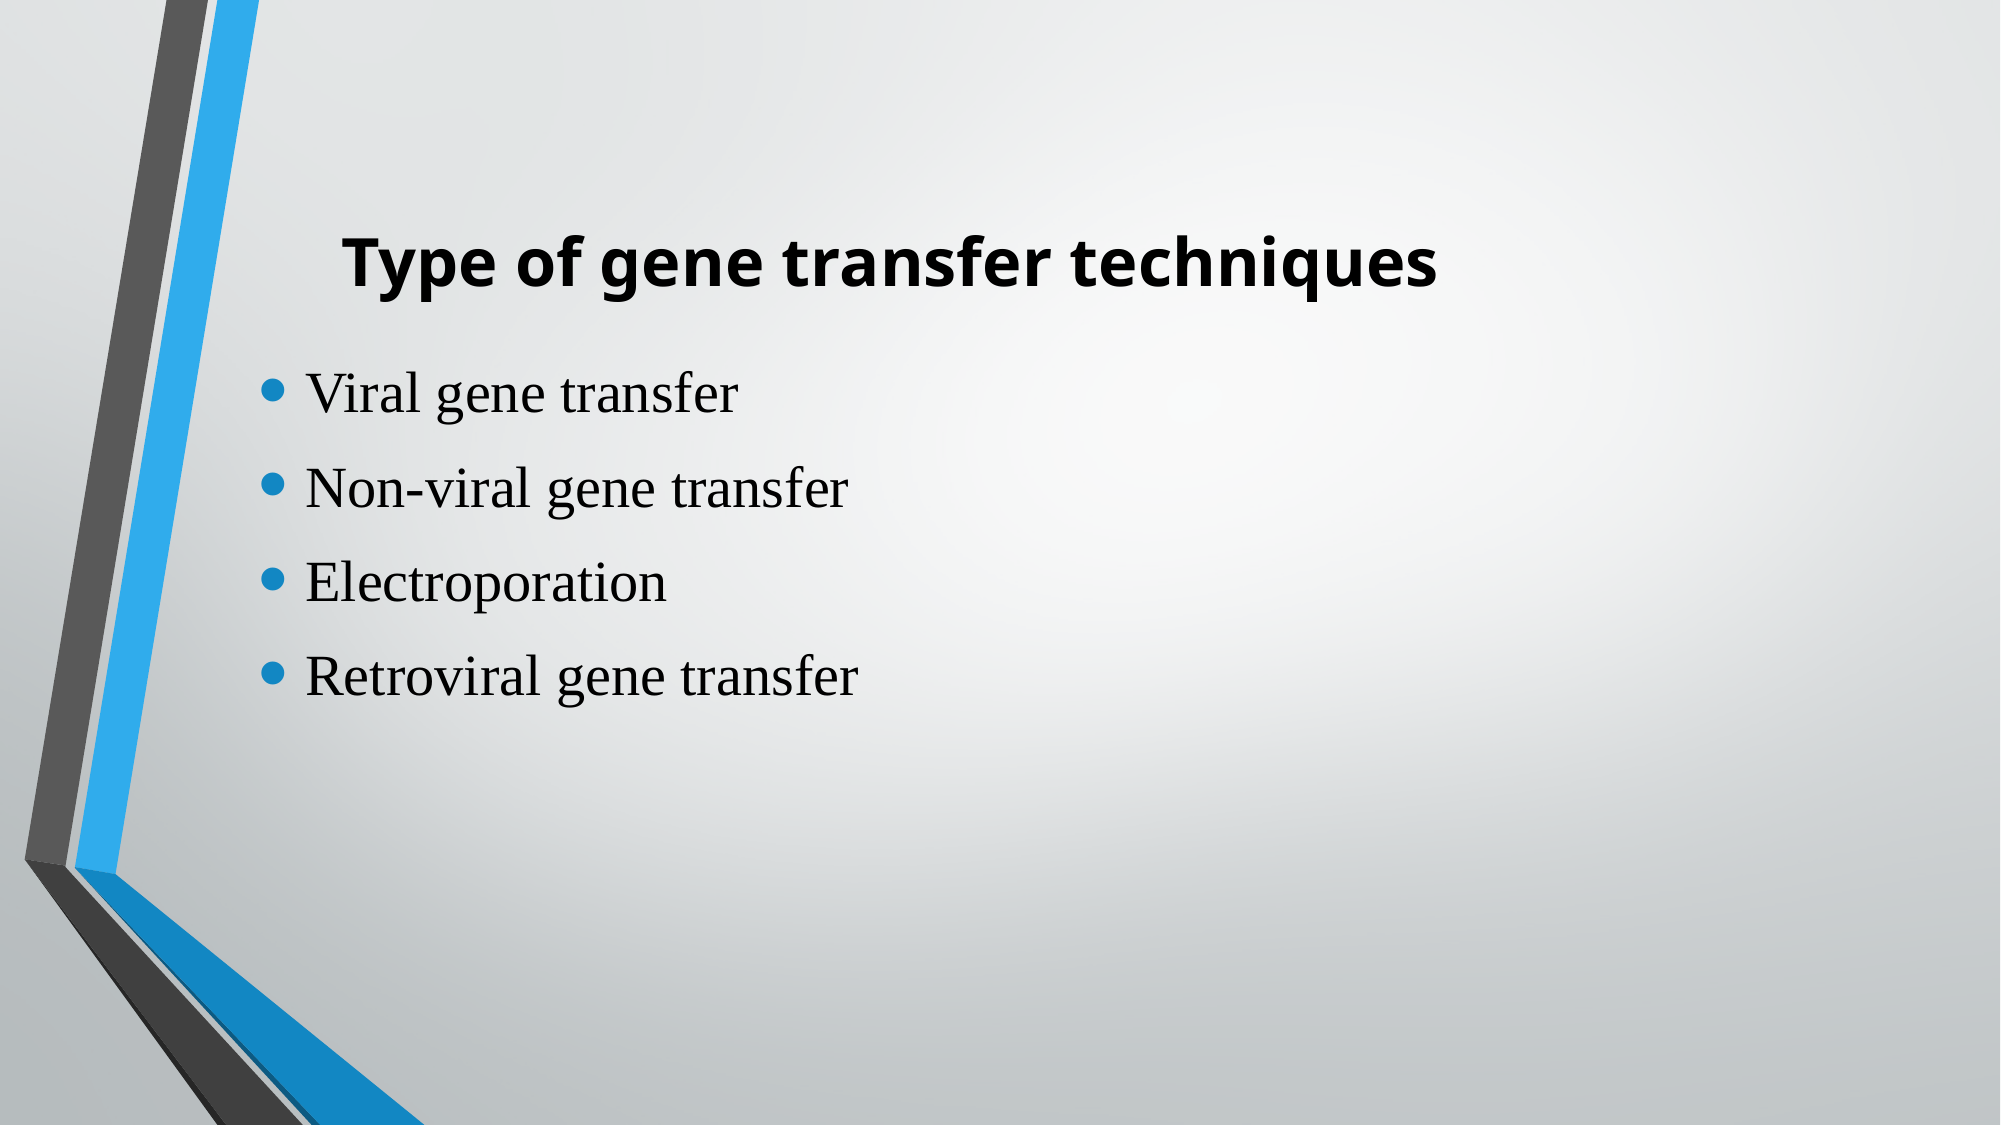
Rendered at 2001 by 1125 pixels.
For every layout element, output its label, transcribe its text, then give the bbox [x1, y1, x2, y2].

title Type of gene transfer techniques [34, 81, 1747, 438]
list Viral gene transfer Non-viral gene transfer Electroporation Retroviral gene transfer [243, 170, 1887, 892]
